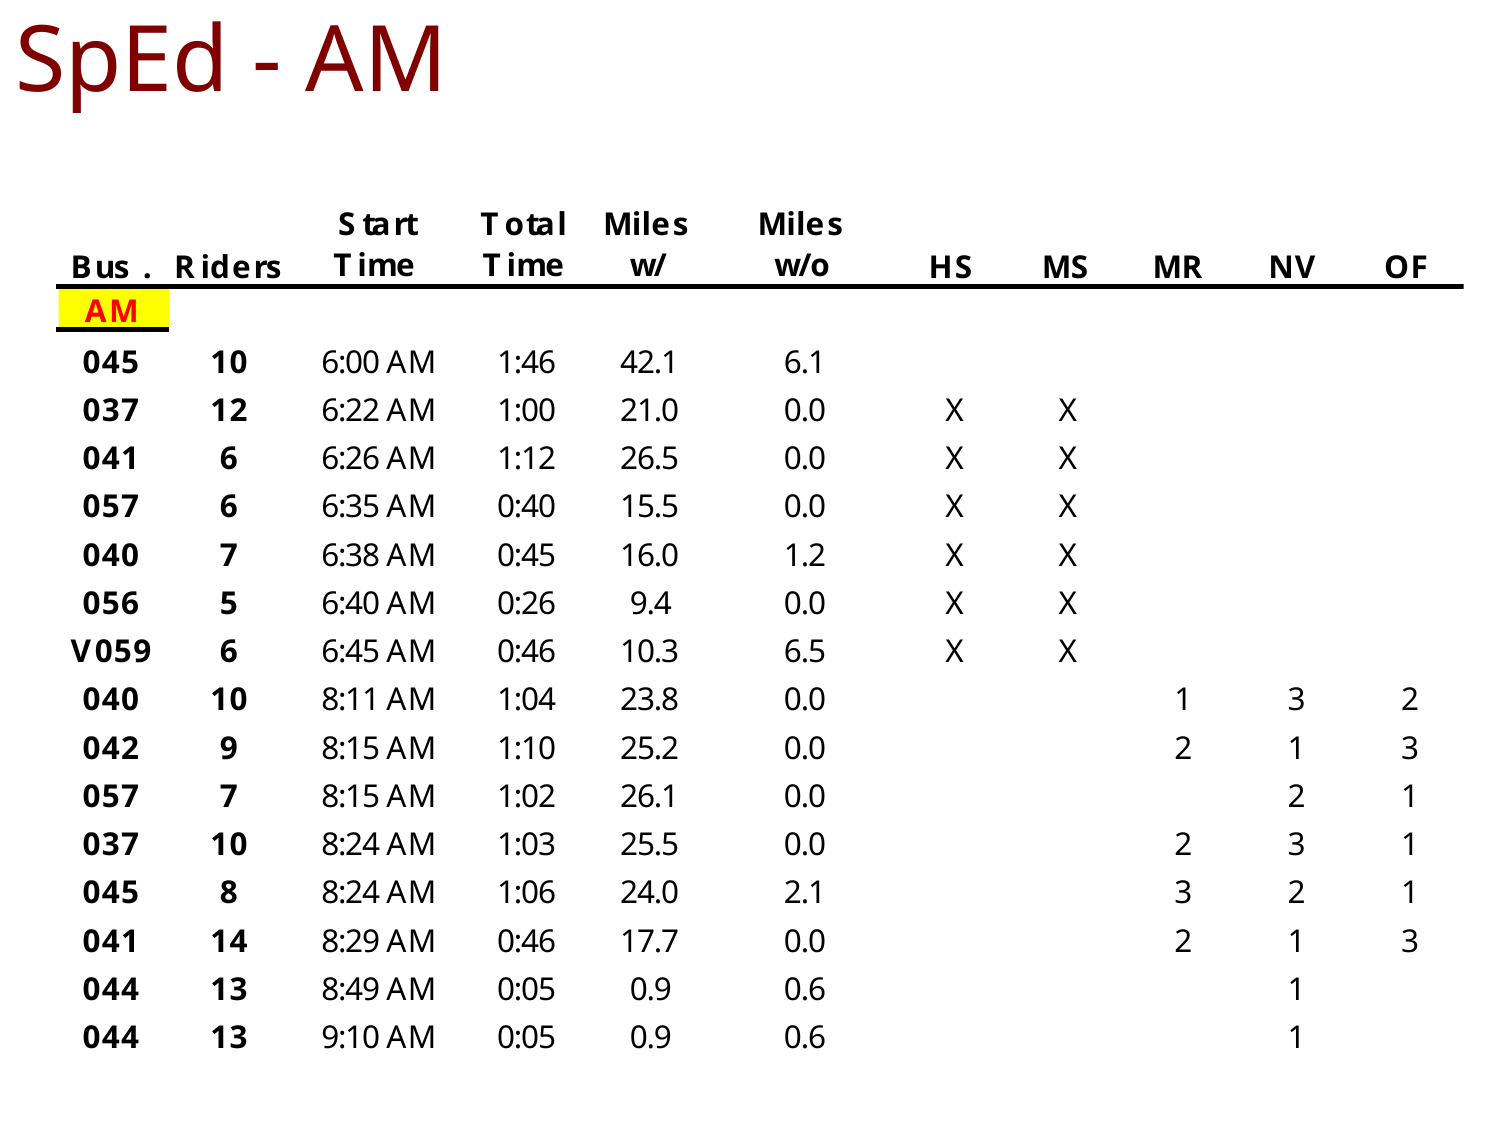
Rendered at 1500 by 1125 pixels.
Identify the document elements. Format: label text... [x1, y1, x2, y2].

title SpEd - AM [0, 0, 514, 124]
picture [56, 180, 1467, 1057]
